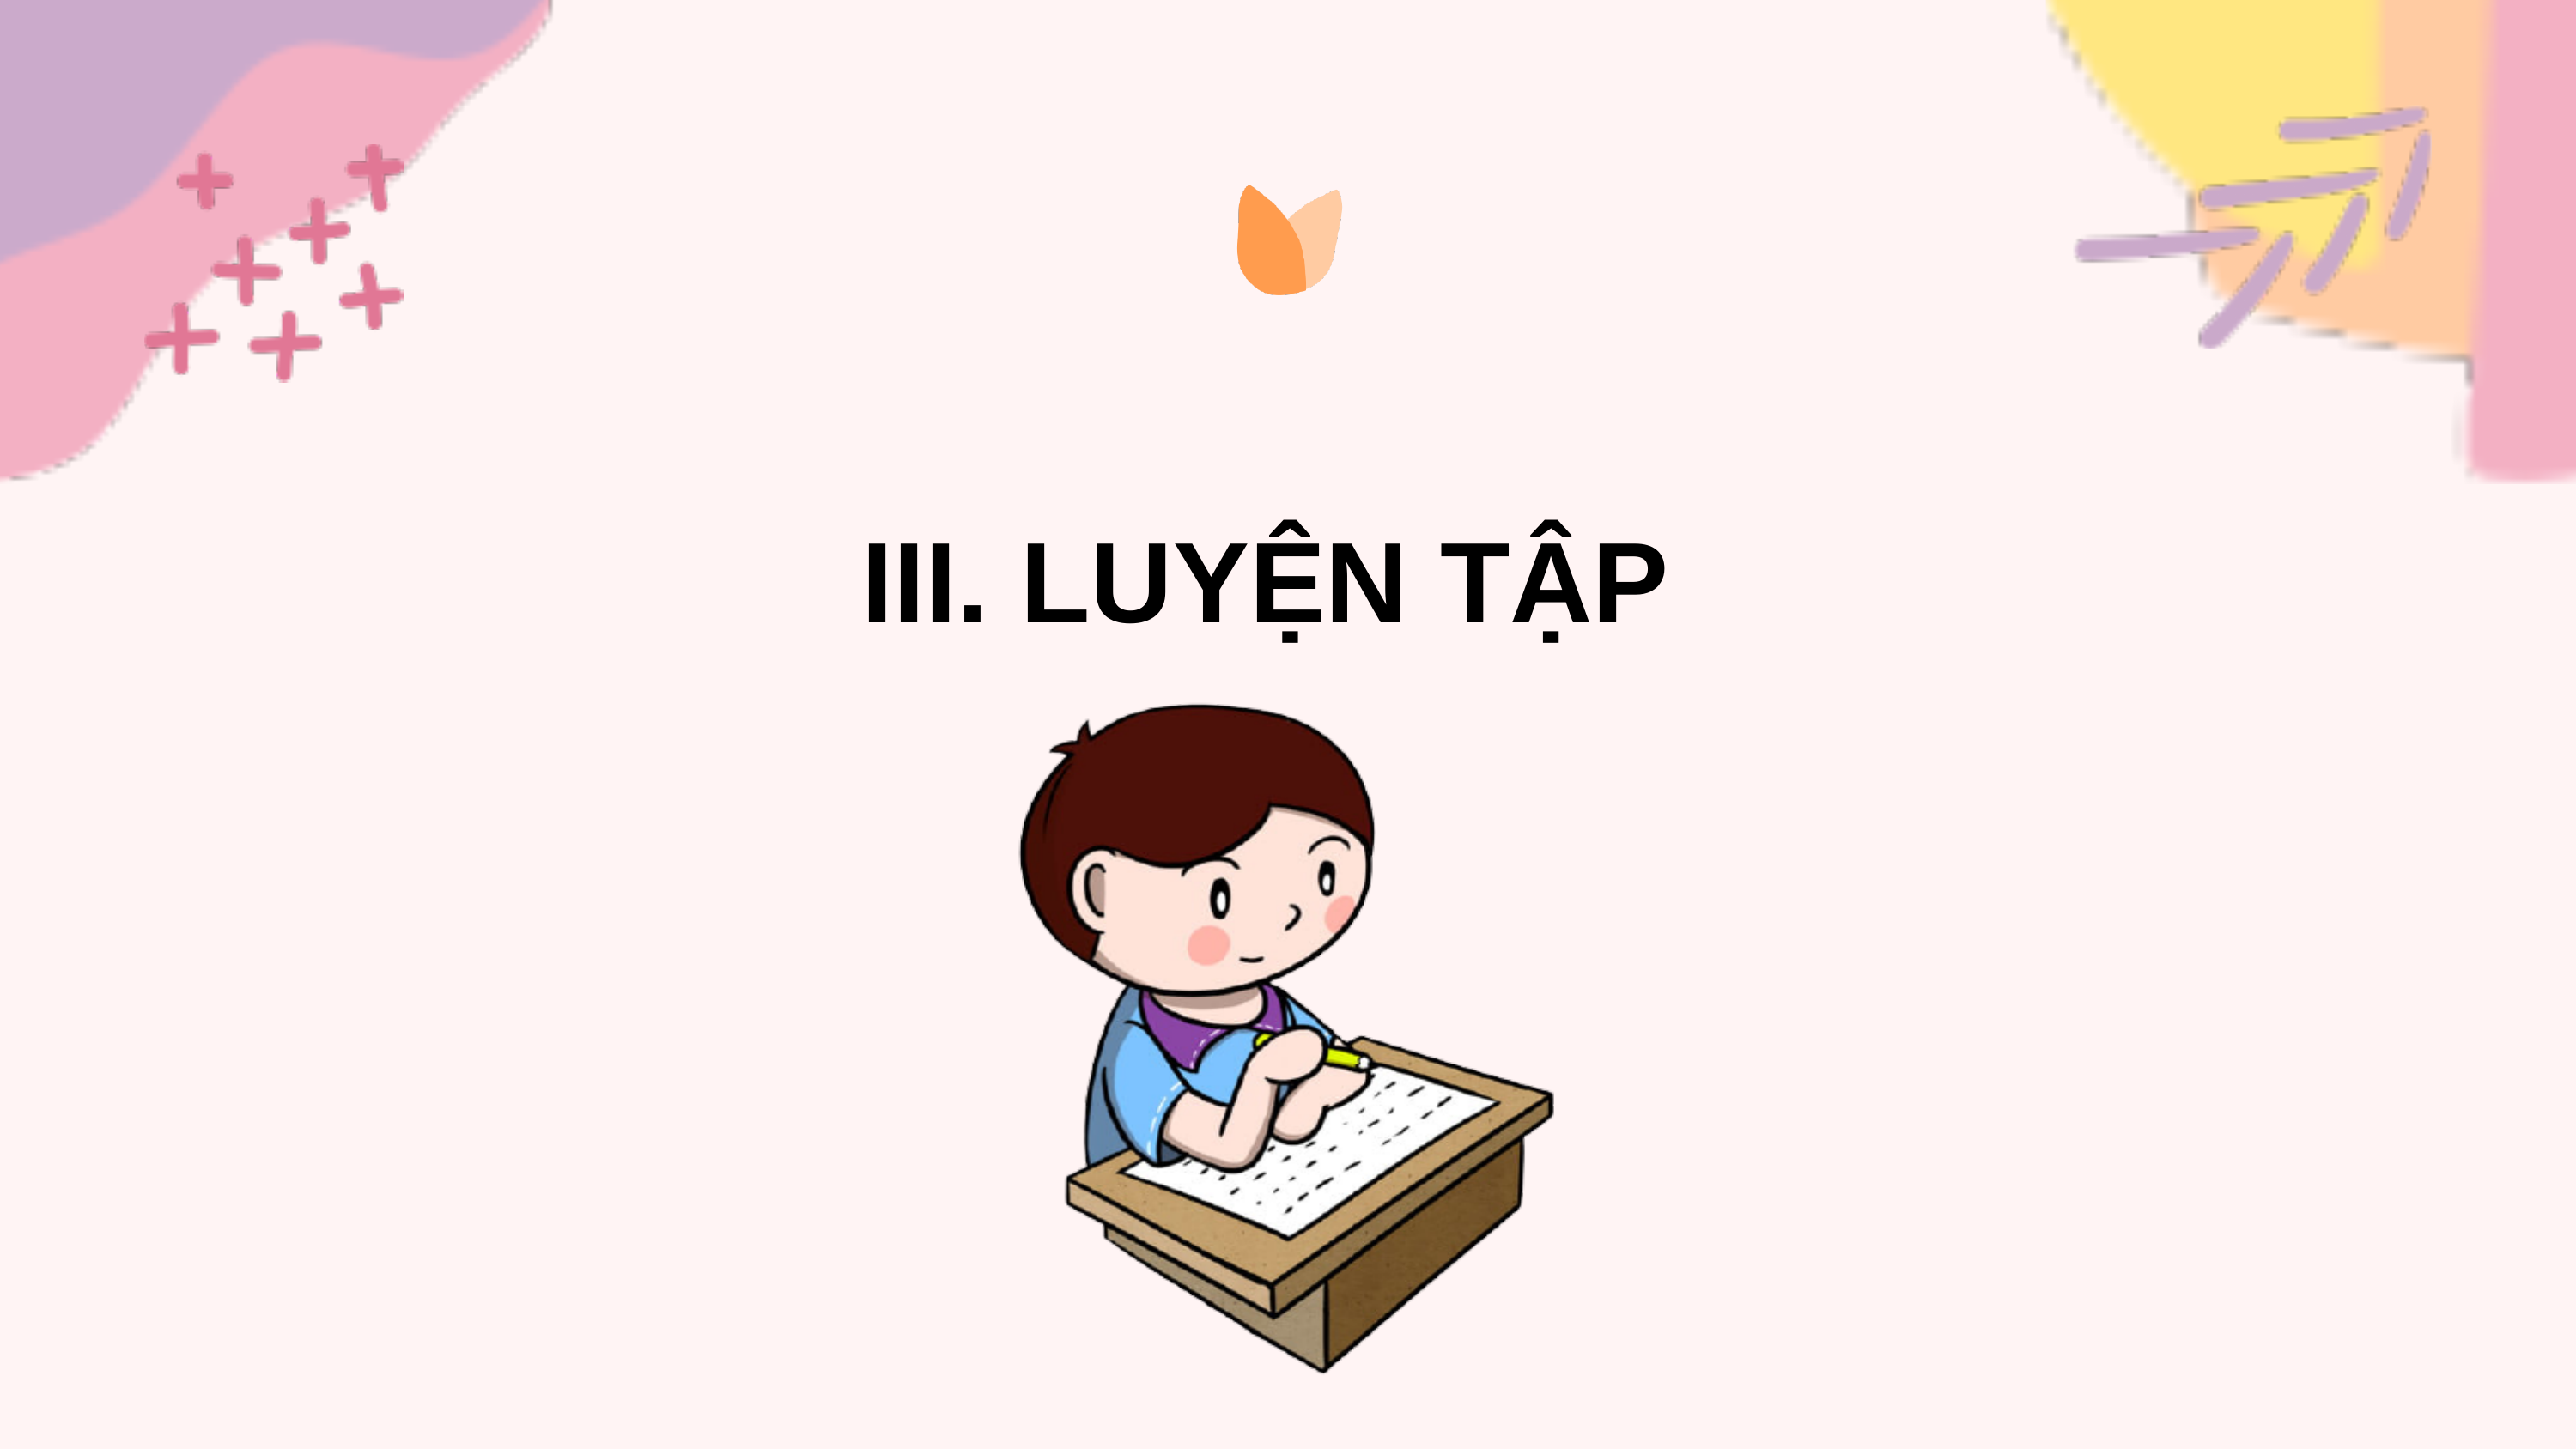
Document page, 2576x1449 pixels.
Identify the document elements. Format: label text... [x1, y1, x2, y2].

picture [1231, 185, 1345, 300]
picture [0, 0, 554, 520]
picture [987, 648, 1589, 1410]
text_box III. LUYỆN TẬP [836, 413, 1695, 646]
picture [2045, 0, 2576, 484]
